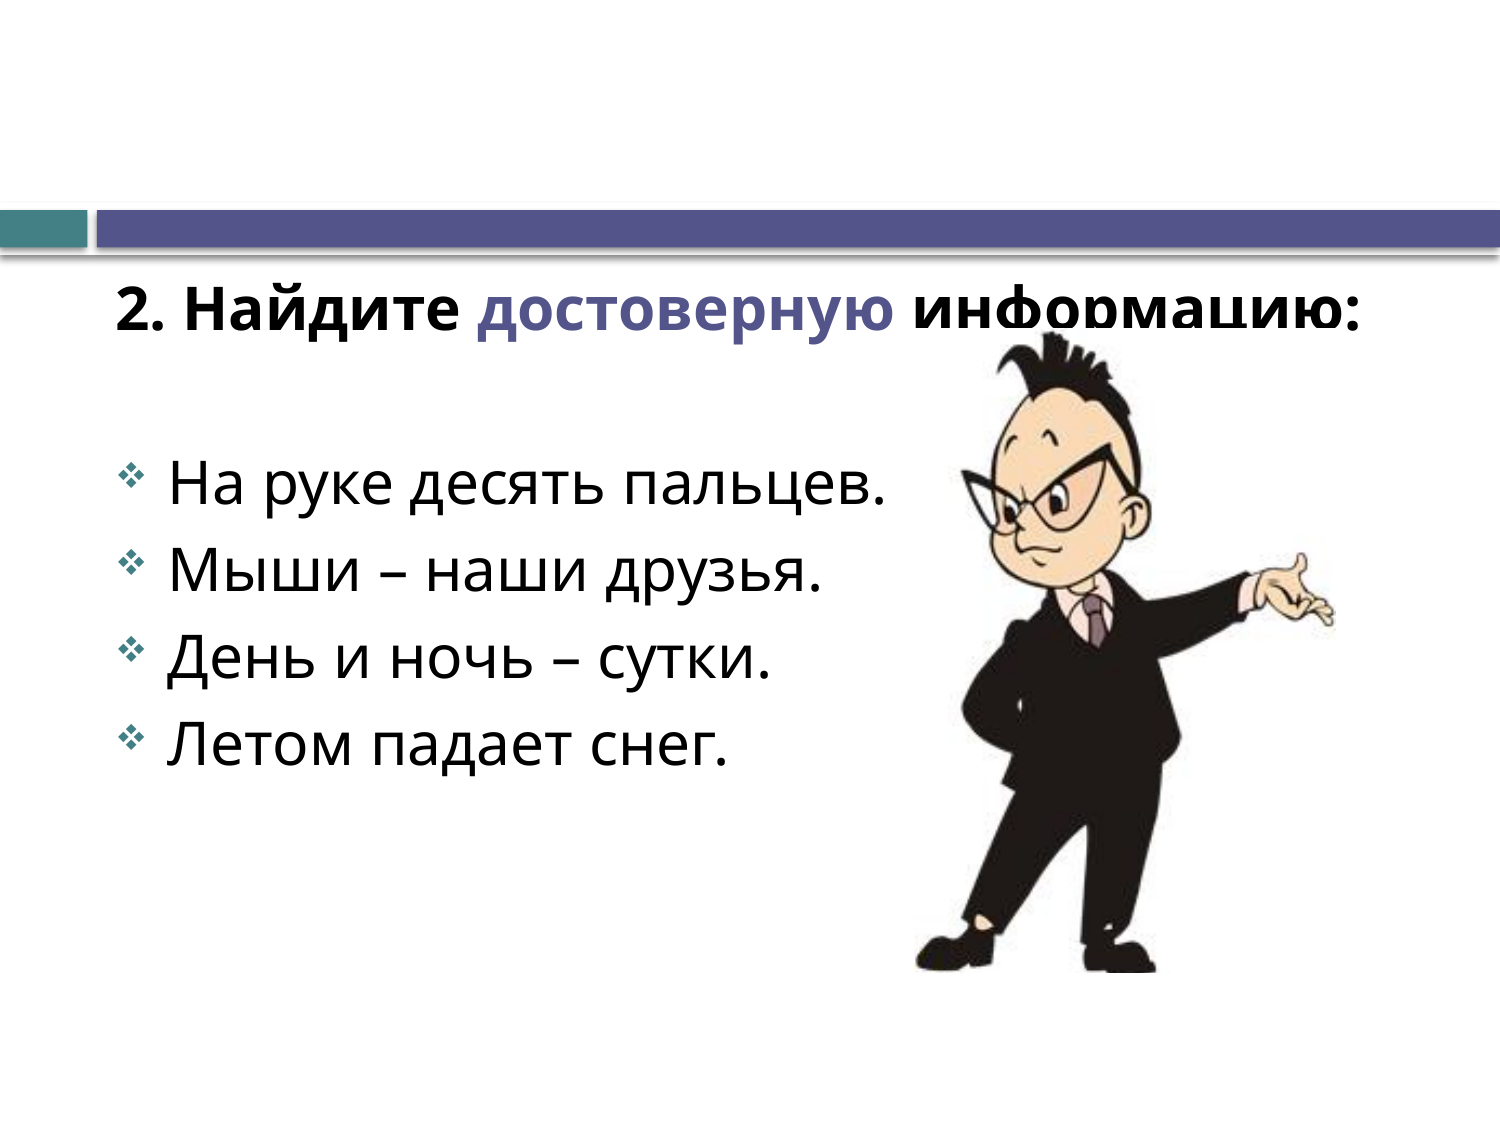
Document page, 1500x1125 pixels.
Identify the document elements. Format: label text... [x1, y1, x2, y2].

picture [913, 327, 1337, 973]
list 2. Найдите достоверную информацию: На руке десять пальцев. Мыши – наши друзья. День и ночь – сутки. Летом падает снег. [100, 262, 1438, 1000]
